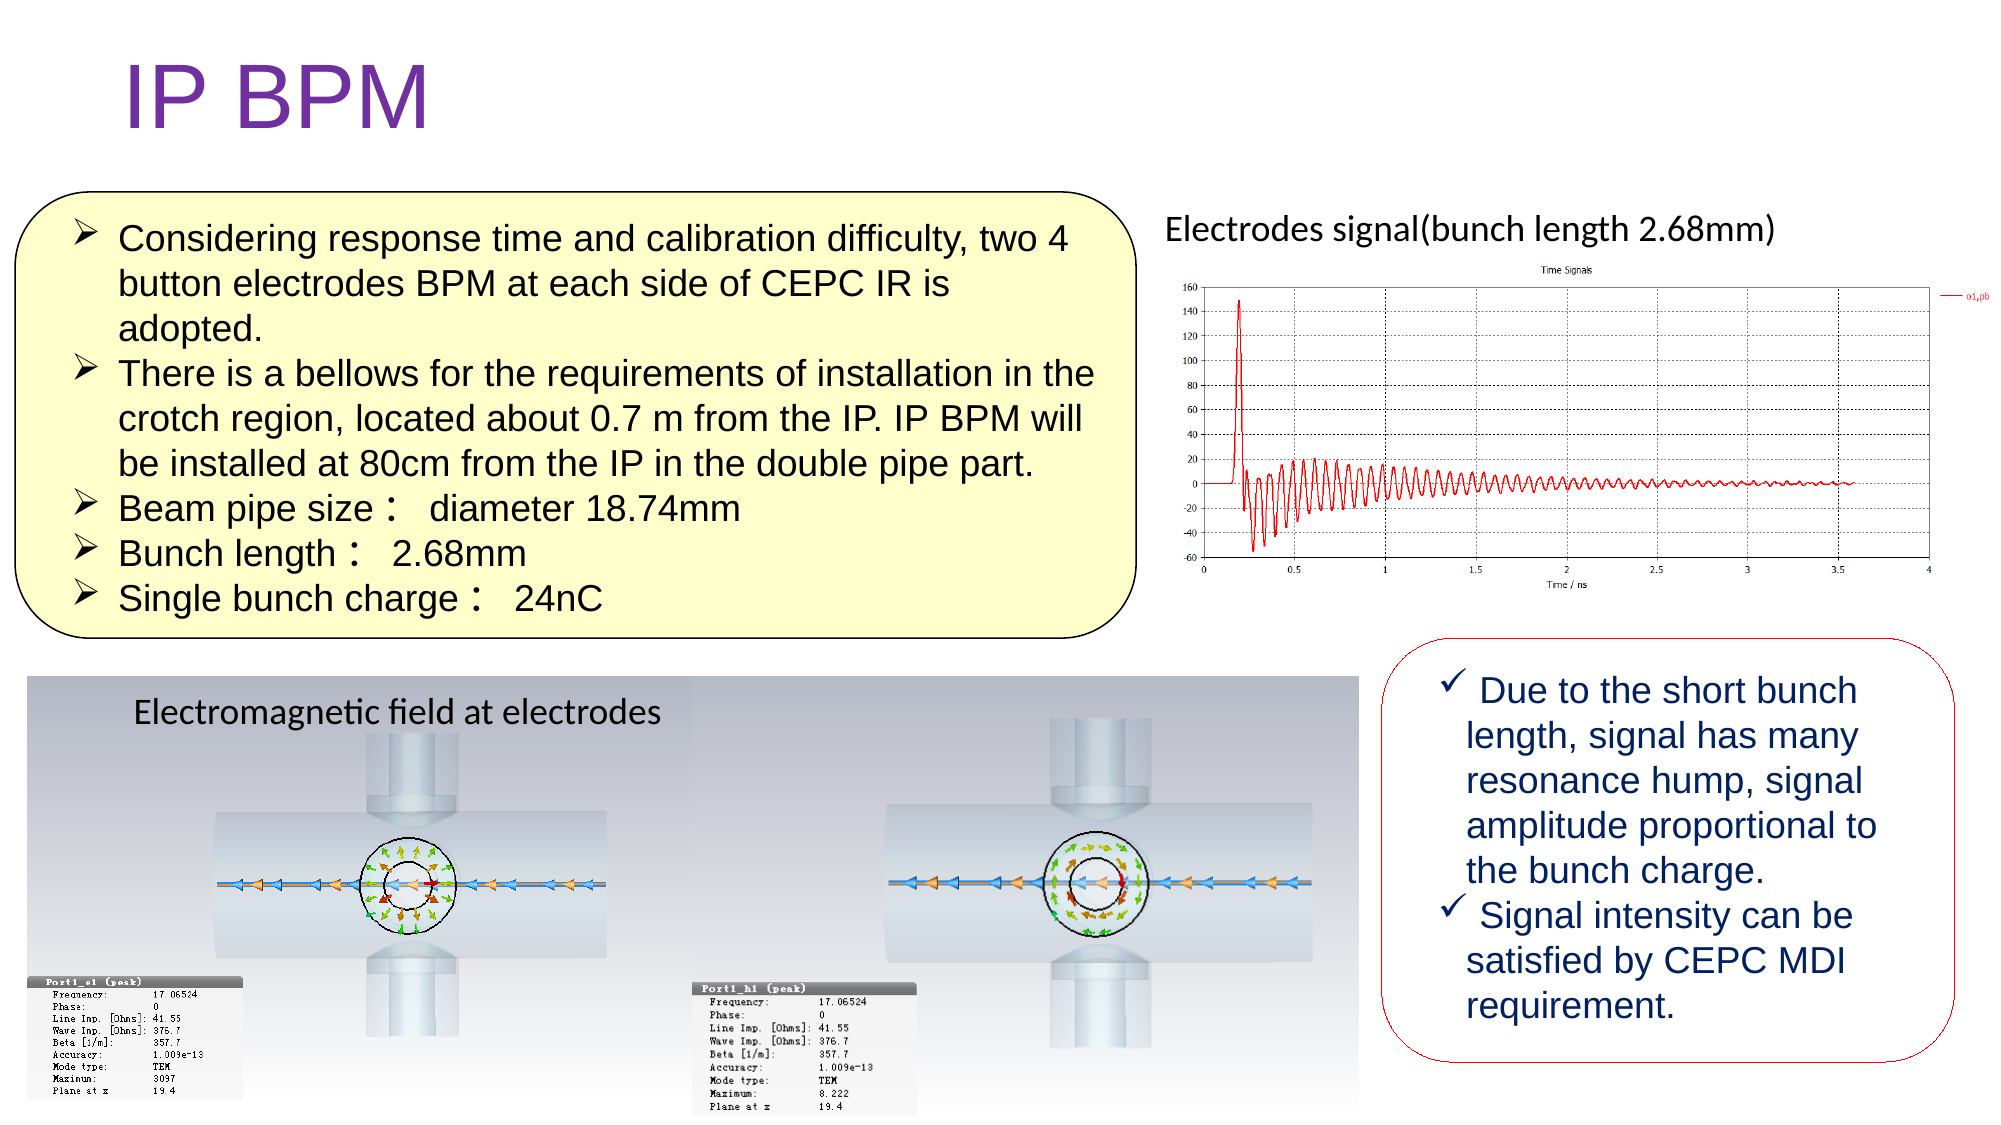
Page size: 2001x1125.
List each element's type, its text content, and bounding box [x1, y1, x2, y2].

picture [1180, 261, 1994, 590]
text_box [15, 191, 1106, 639]
title IP BPM [107, 0, 1833, 208]
text_box Considering response time and calibration difficulty, two 4 button electrodes BPM at each side of CEPC IR is adopted. There is a bellows for the requirements of installation in the crotch region, located about 0.7 m from the IP. IP BPM will be installed at 80cm from the IP in the double pipe part. Beam pipe size：diameter 18.74mm Bunch length：2.68mm Single bunch charge：24nC [56, 206, 1120, 626]
picture [27, 676, 1359, 1116]
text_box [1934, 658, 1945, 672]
text_box [1120, 220, 1137, 610]
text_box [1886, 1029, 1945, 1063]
text_box [1381, 638, 1955, 1063]
text_box Electrodes signal(bunch length 2.68mm) [1149, 196, 2000, 257]
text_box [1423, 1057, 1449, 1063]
